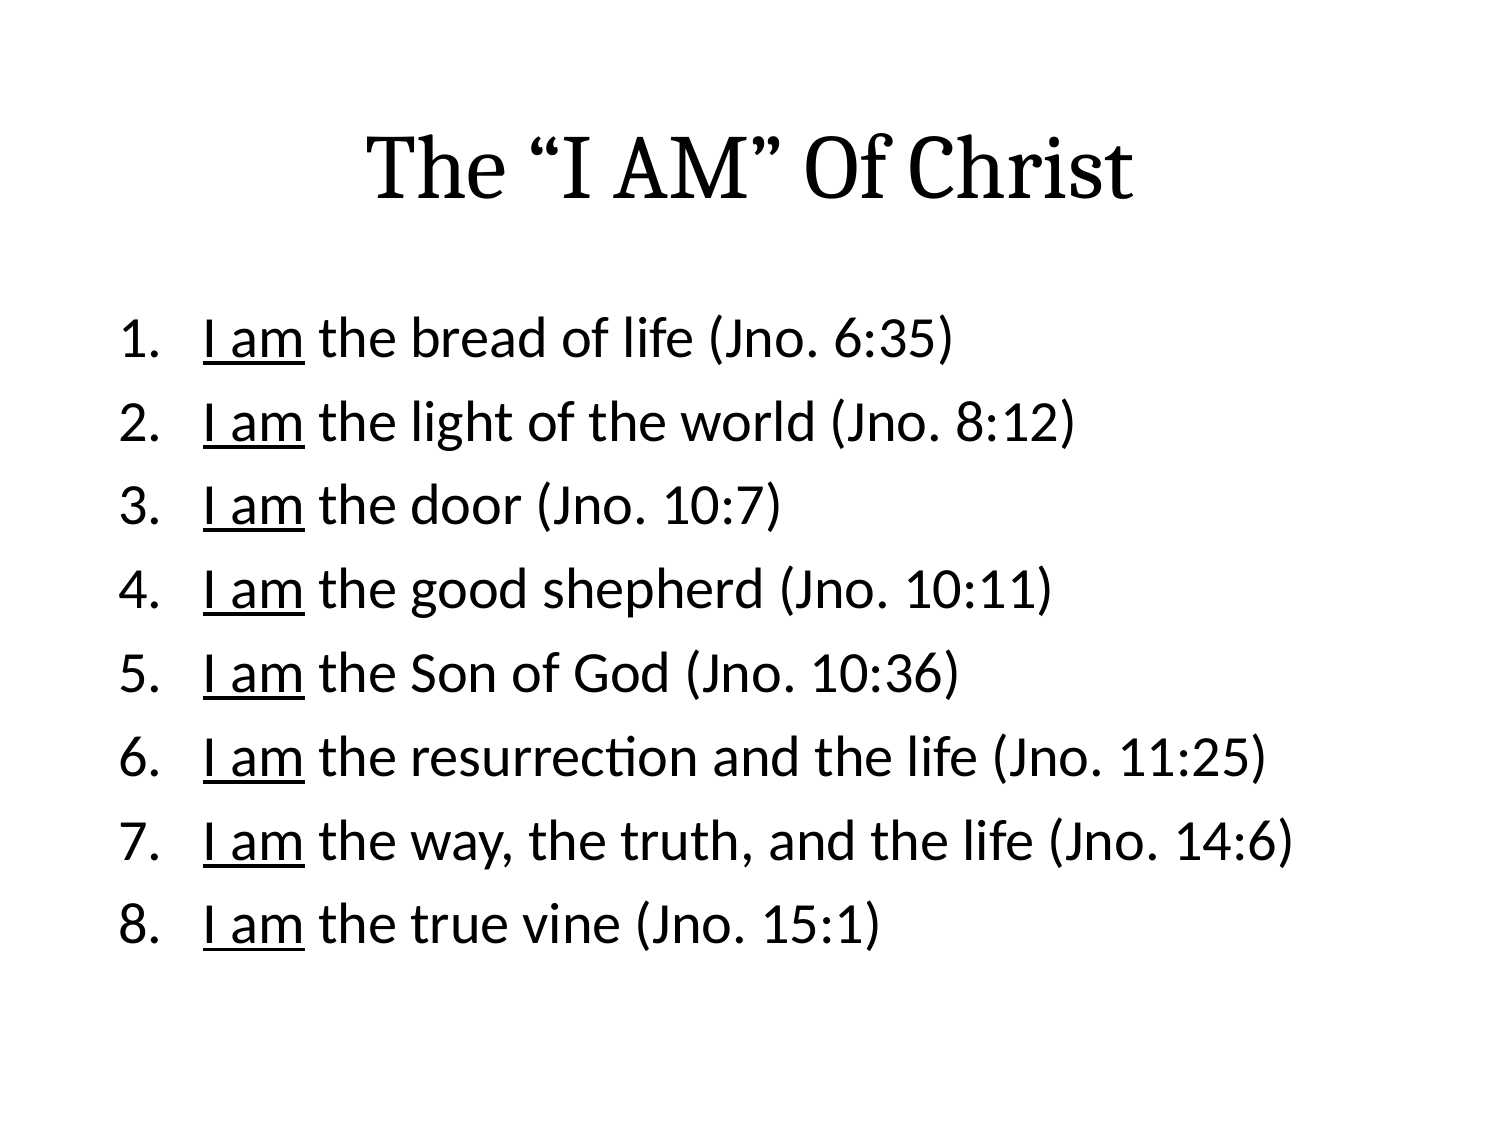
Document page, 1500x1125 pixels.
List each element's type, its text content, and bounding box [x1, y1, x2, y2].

title The “I AM” Of Christ [103, 59, 1397, 278]
list I am the bread of life (Jno. 6:35) I am the light of the world (Jno. 8:12) I am the door (Jno. 10:7) I am the good shepherd (Jno. 10:11) I am the Son of God (Jno. 10:36) I am the resurrection and the life (Jno. 11:25) I am the way, the truth, and the life (Jno. 14:6) I am the true vine (Jno. 15:1) [103, 299, 1397, 1014]
